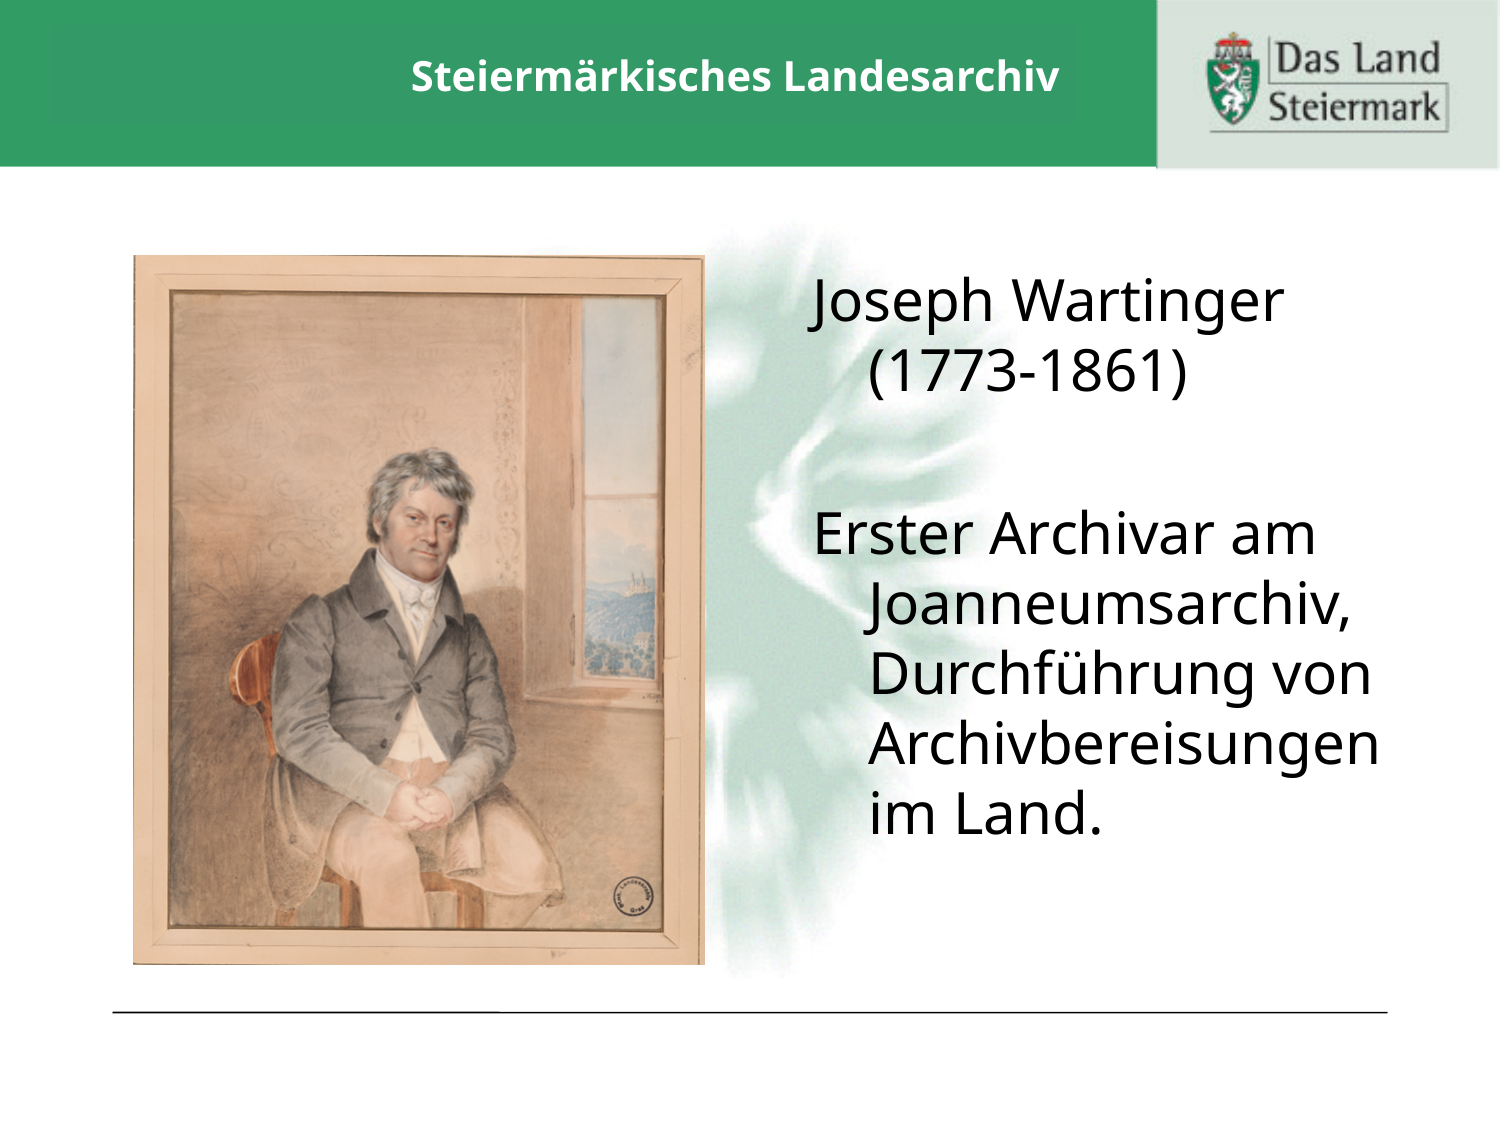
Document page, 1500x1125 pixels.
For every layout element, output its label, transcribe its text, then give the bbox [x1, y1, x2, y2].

picture [0, 0, 1500, 172]
picture [132, 199, 1038, 979]
title Steiermärkisches Landesarchiv [49, 24, 1076, 126]
list Joseph Wartinger (1773-1861) Erster Archivar am Joanneumsarchiv, Durchführung von Archivbereisungen im Land. [796, 255, 1459, 953]
